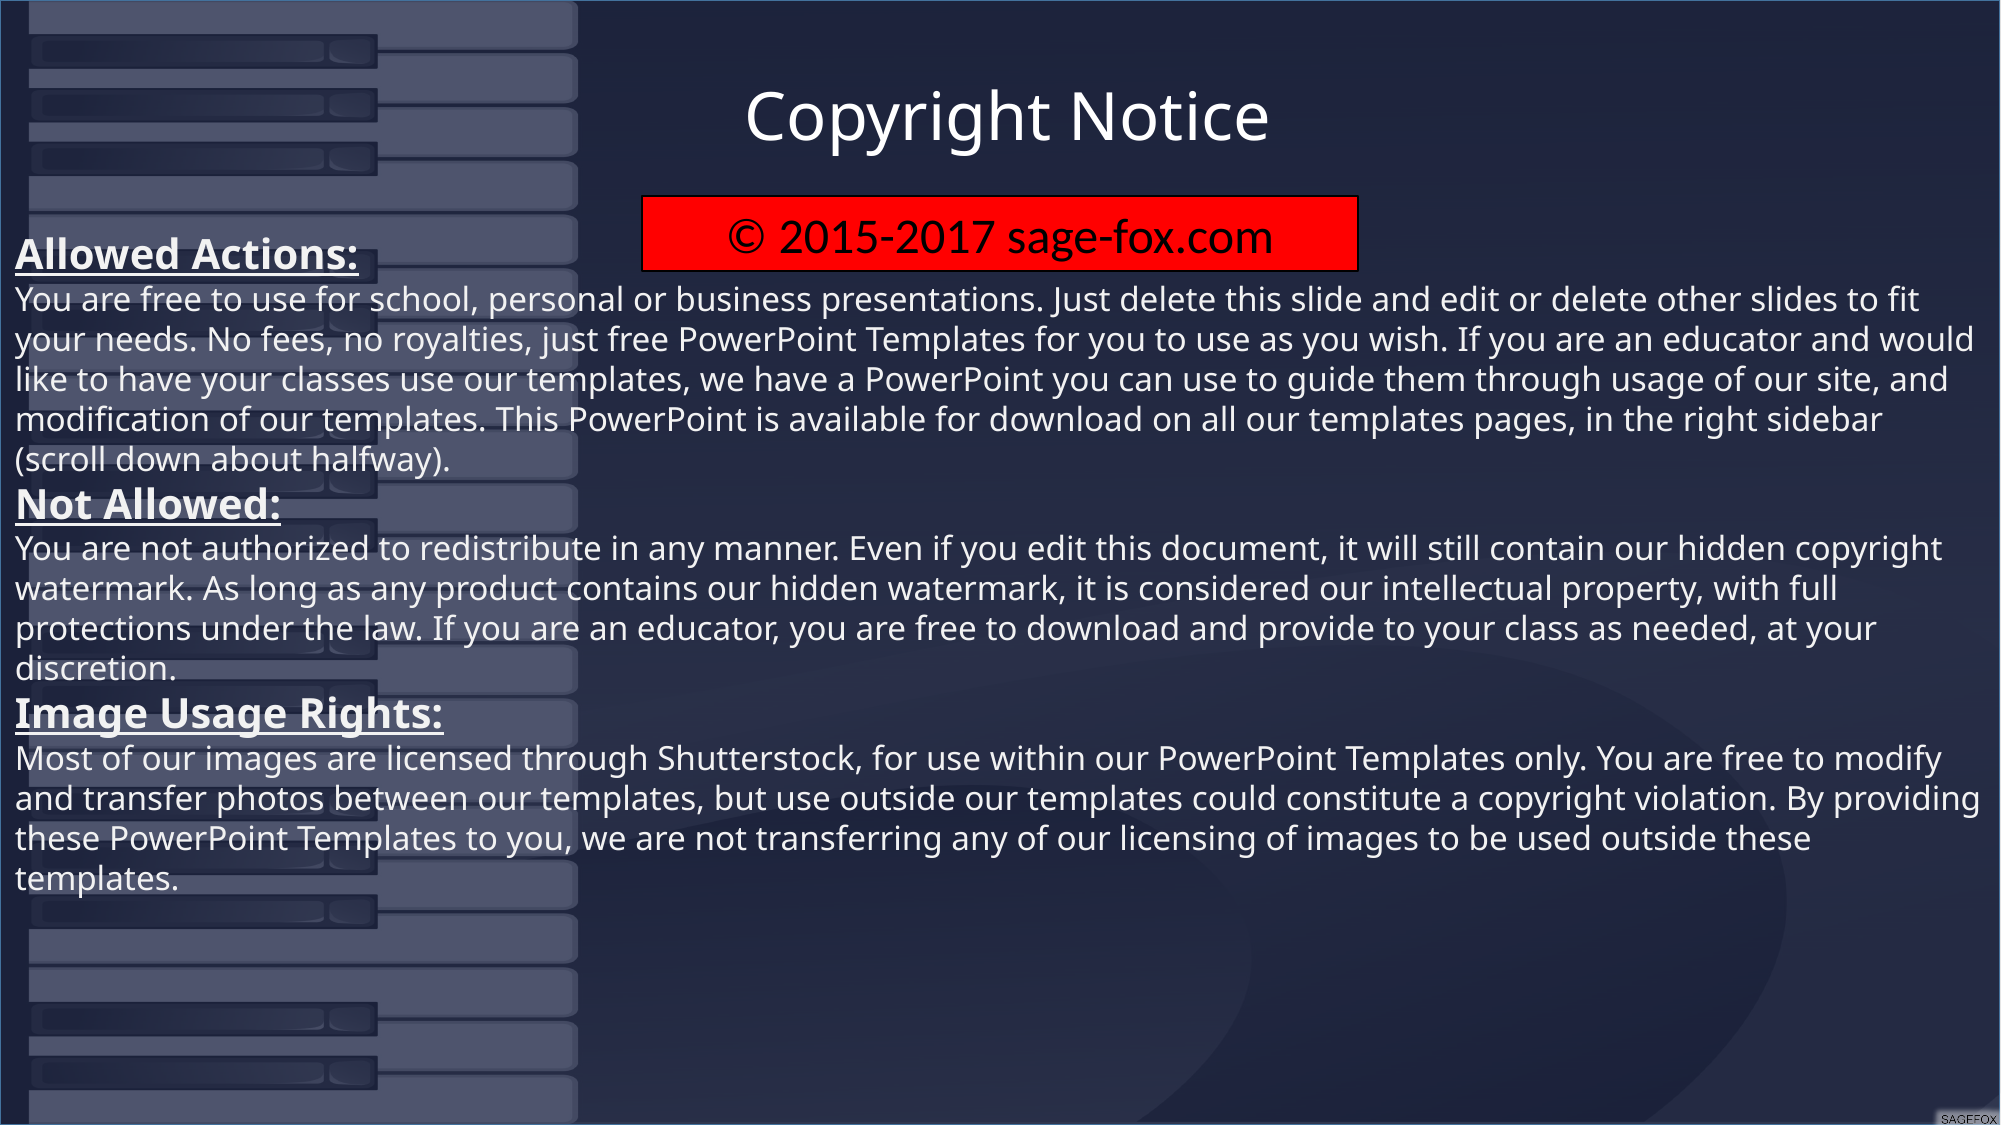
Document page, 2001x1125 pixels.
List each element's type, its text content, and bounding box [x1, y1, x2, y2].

text_box Allowed Actions: You are free to use for school, personal or business presentations. Just delete this slide and edit or delete other slides to fit your needs. No fees, no royalties, just free PowerPoint Templates for you to use as you wish. If you are an educator and would like to have your classes use our templates, we have a PowerPoint you can use to guide them through usage of our site, and modification of our templates. This PowerPoint is available for download on all our templates pages, in the right sidebar (scroll down about halfway). Not Allowed: You are not authorized to redistribute in any manner. Even if you edit this document, it will still contain our hidden copyright watermark. As long as any product contains our hidden watermark, it is considered our intellectual property, with full protections under the law. If you are an educator, you are free to download and provide to your class as needed, at your discretion. Image Usage Rights: Most of our images are licensed through Shutterstock, for use within our PowerPoint Templates only. You are free to modify and transfer photos between our templates, but use outside our templates could constitute a copyright violation. By providing these PowerPoint Templates to you, we are not transferring any of our licensing of images to be used outside these templates. [0, 0, 2000, 1125]
title Copyright Notice [493, 60, 1524, 178]
picture [1938, 1114, 1999, 1125]
text_box © 2015-2017 sage-fox.com [641, 196, 1358, 272]
